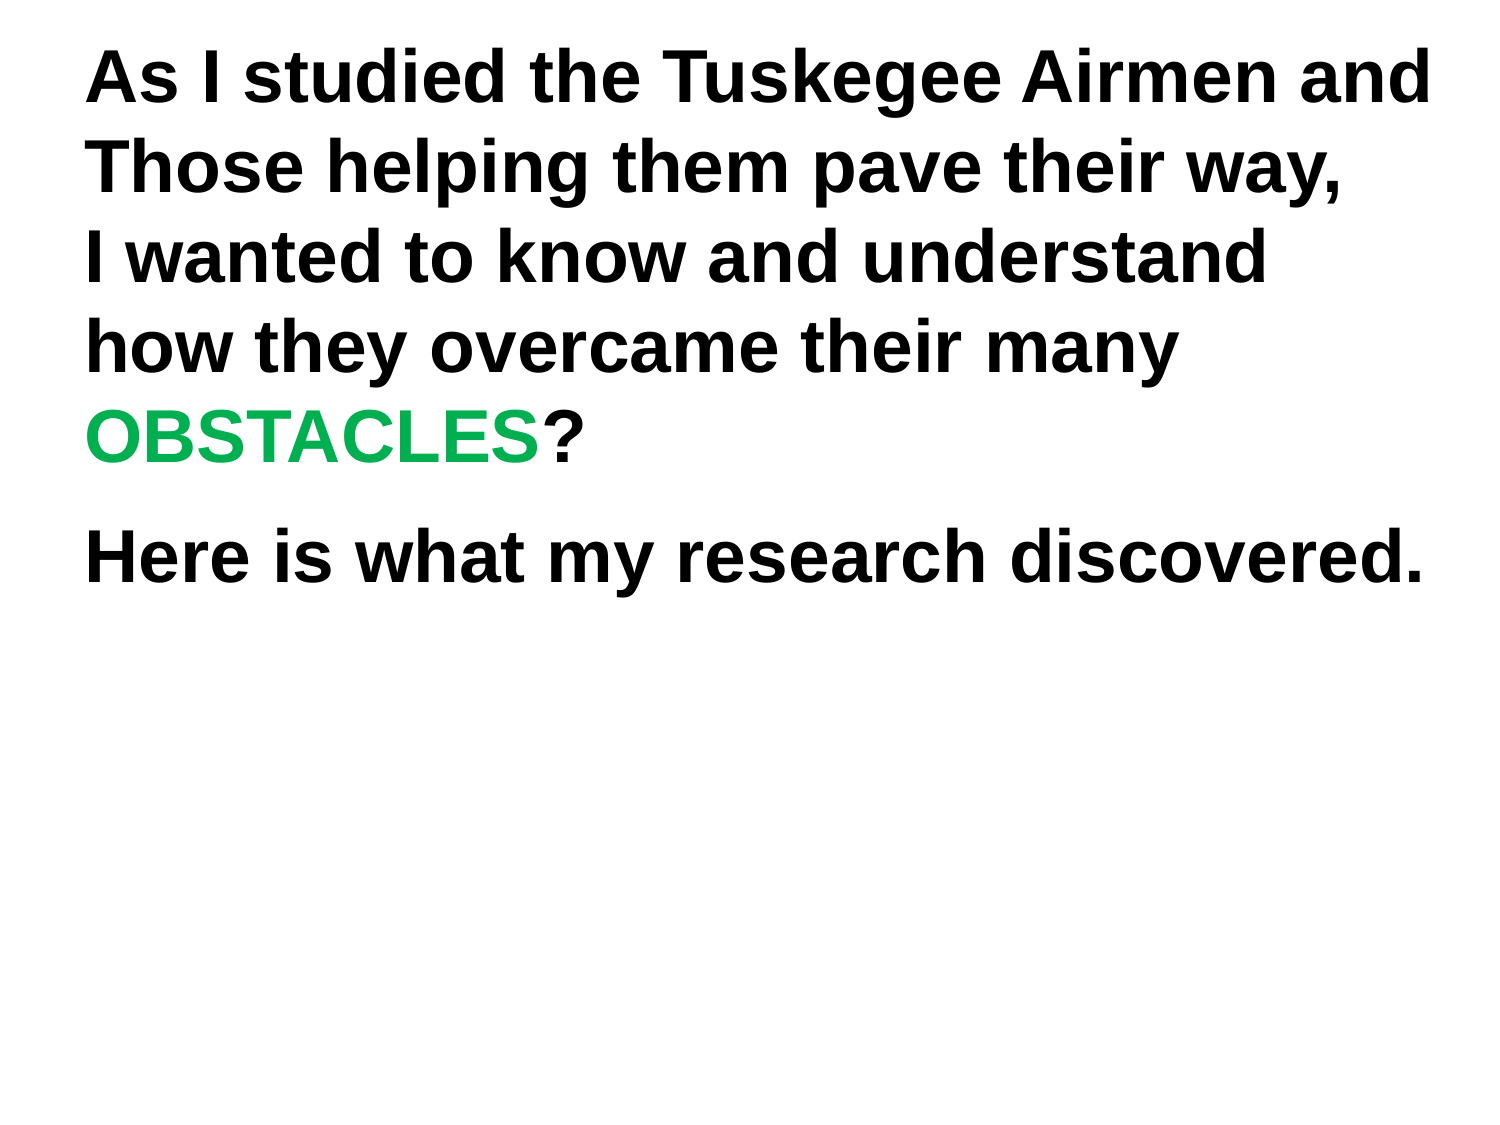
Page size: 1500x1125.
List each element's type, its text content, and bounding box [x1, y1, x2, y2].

text_box As I studied the Tuskegee Airmen and Those helping them pave their way, I wanted to know and understand how they overcame their many OBSTACLES? Here is what my research discovered. [69, 19, 1471, 605]
